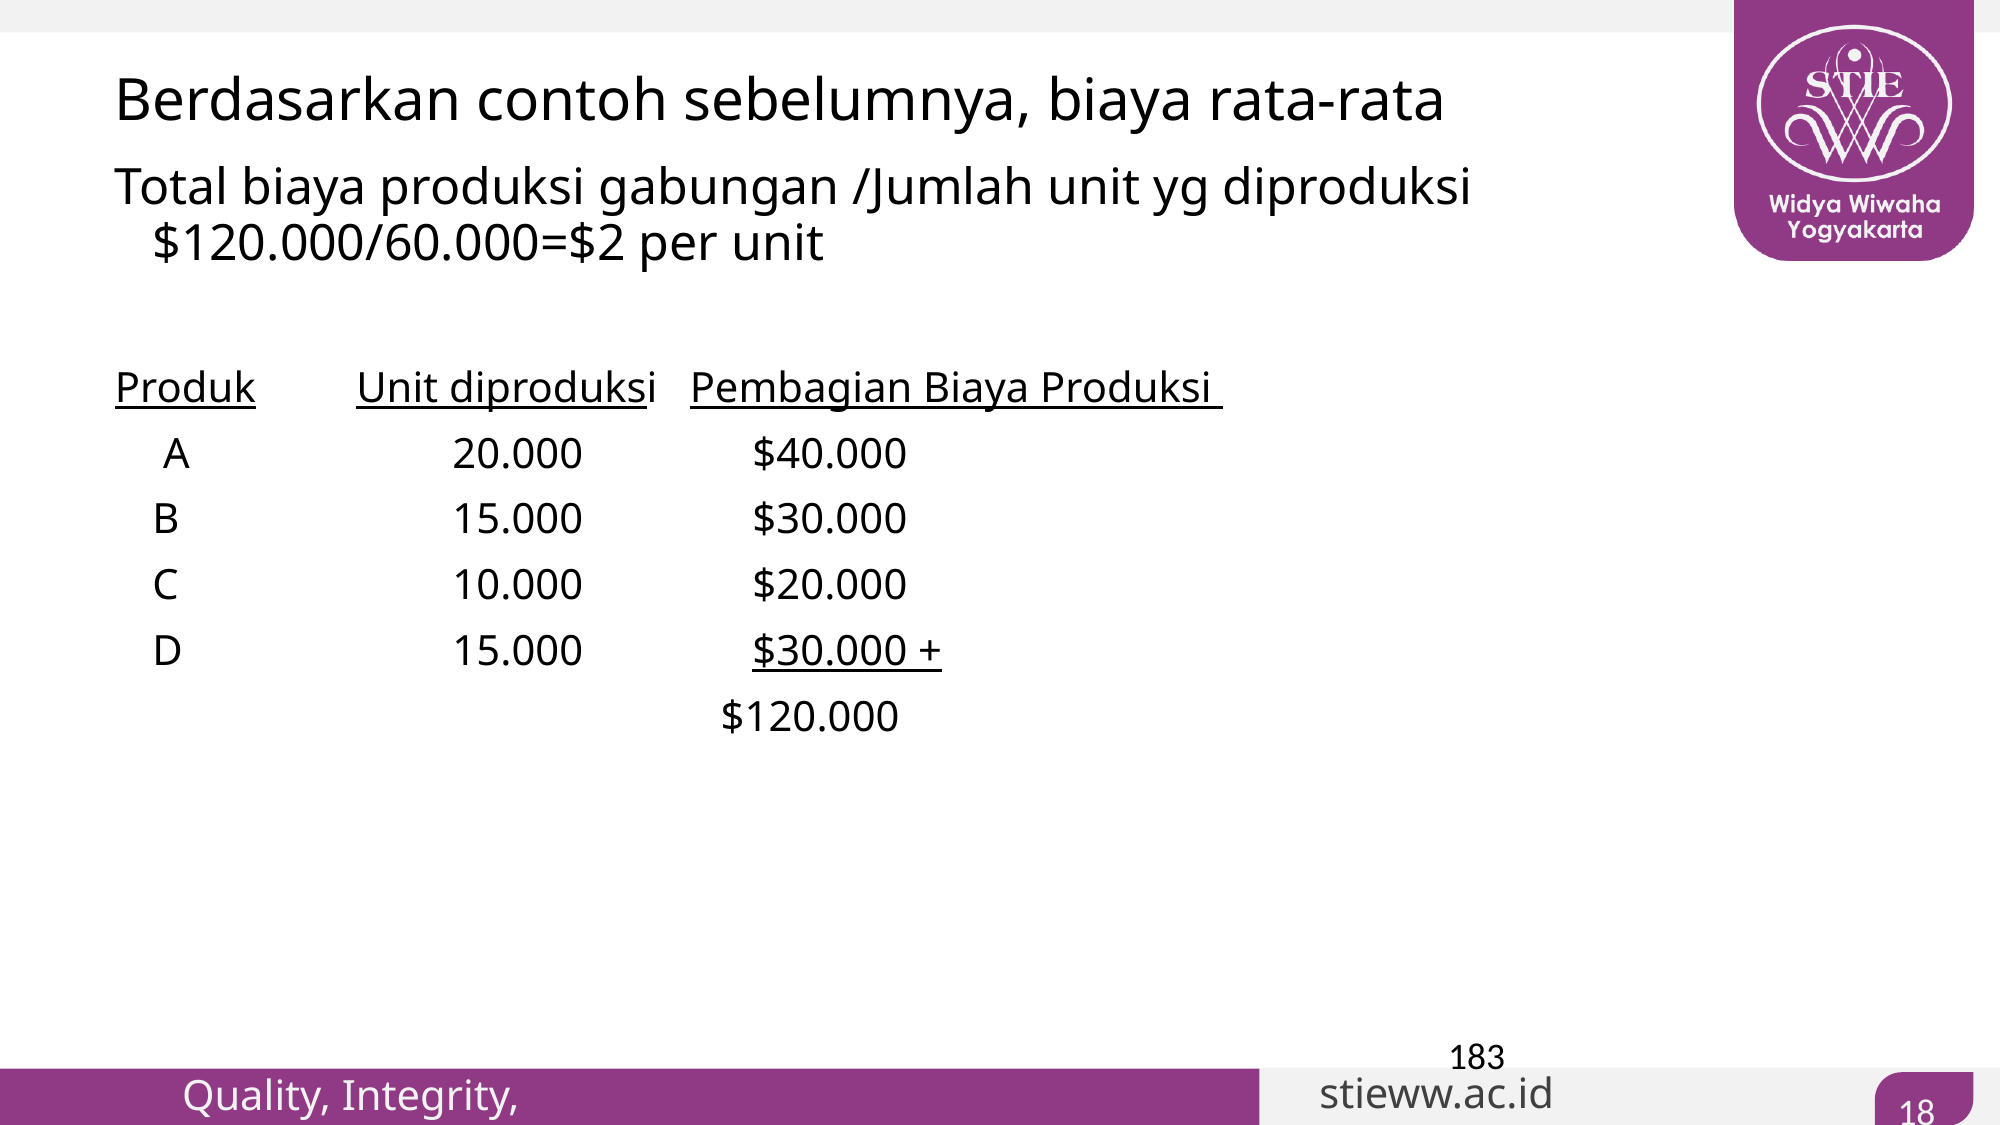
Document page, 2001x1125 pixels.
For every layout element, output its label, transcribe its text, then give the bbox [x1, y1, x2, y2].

slide_number 183 [1433, 1024, 1900, 1100]
list Berdasarkan contoh sebelumnya, biaya rata-rata Total biaya produksi gabungan /Jumlah unit yg diproduksi $120.000/60.000=$2 per unit Produk Unit diproduksi Pembagian Biaya Produksi A 20.000 $40.000 B 15.000 $30.000 C 10.000 $20.000 D 15.000 $30.000 + $120.000 [99, 62, 1900, 1005]
slide_number [99, 1024, 567, 1100]
footer [683, 1025, 1317, 1100]
picture [1734, 0, 1974, 261]
